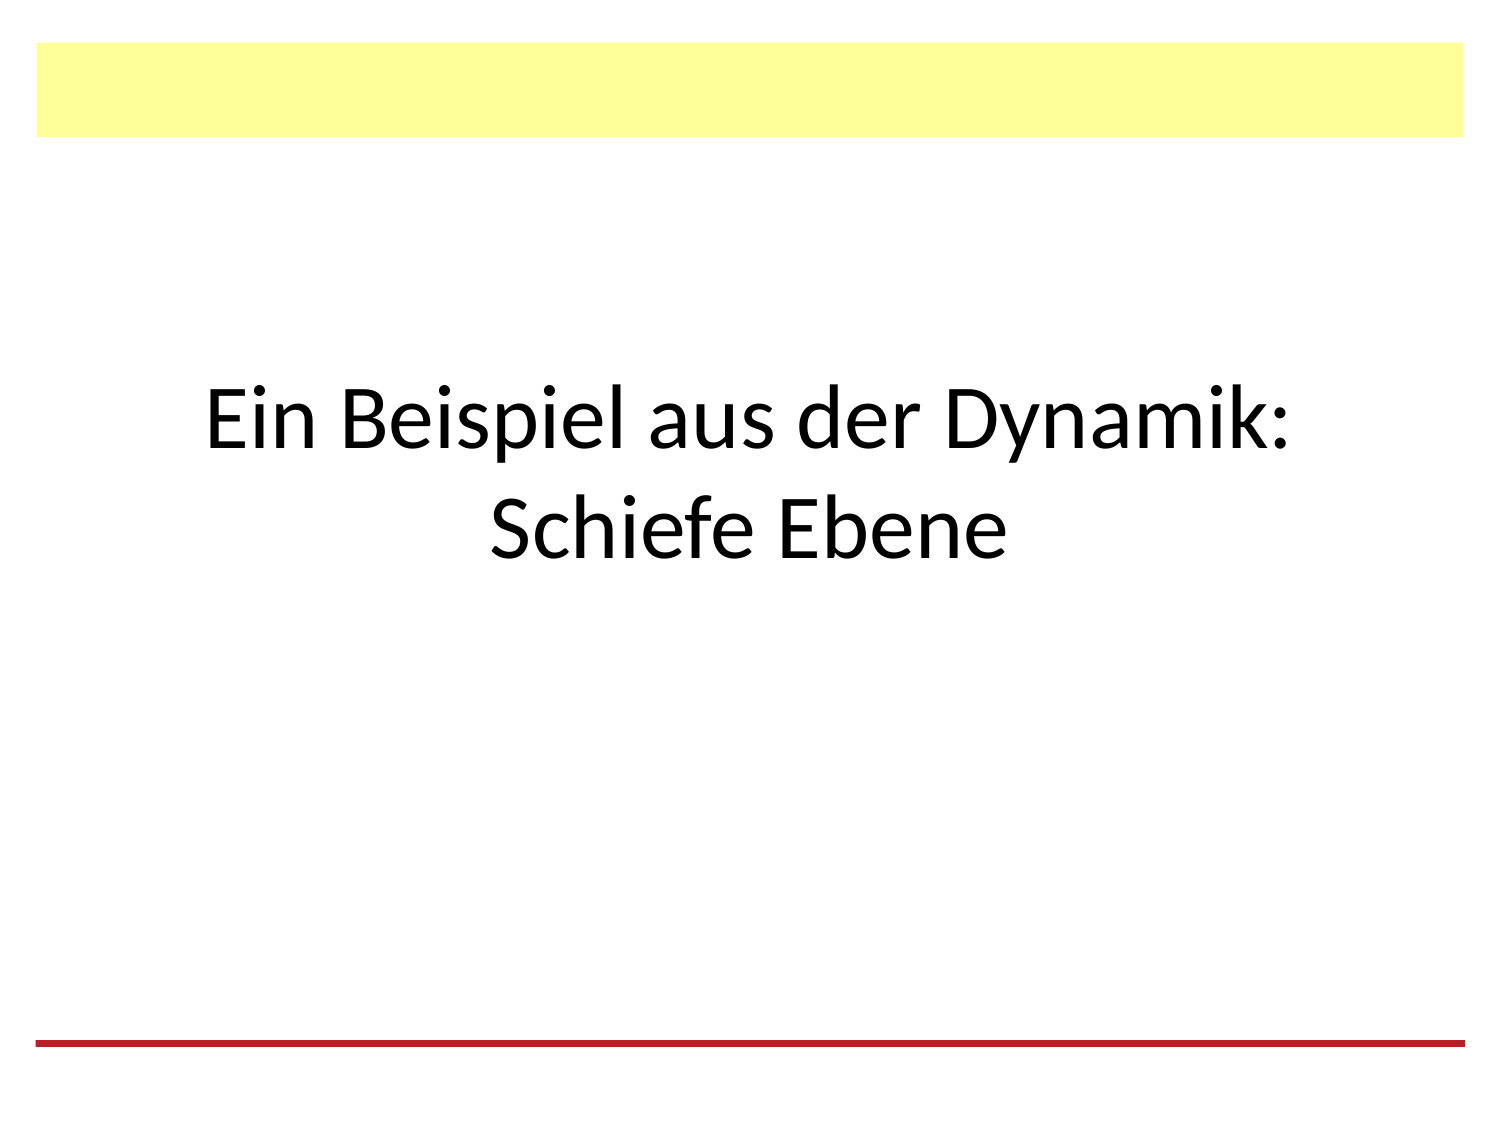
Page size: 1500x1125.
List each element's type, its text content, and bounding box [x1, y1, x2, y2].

title Ein Beispiel aus der Dynamik: Schiefe Ebene [112, 349, 1388, 591]
